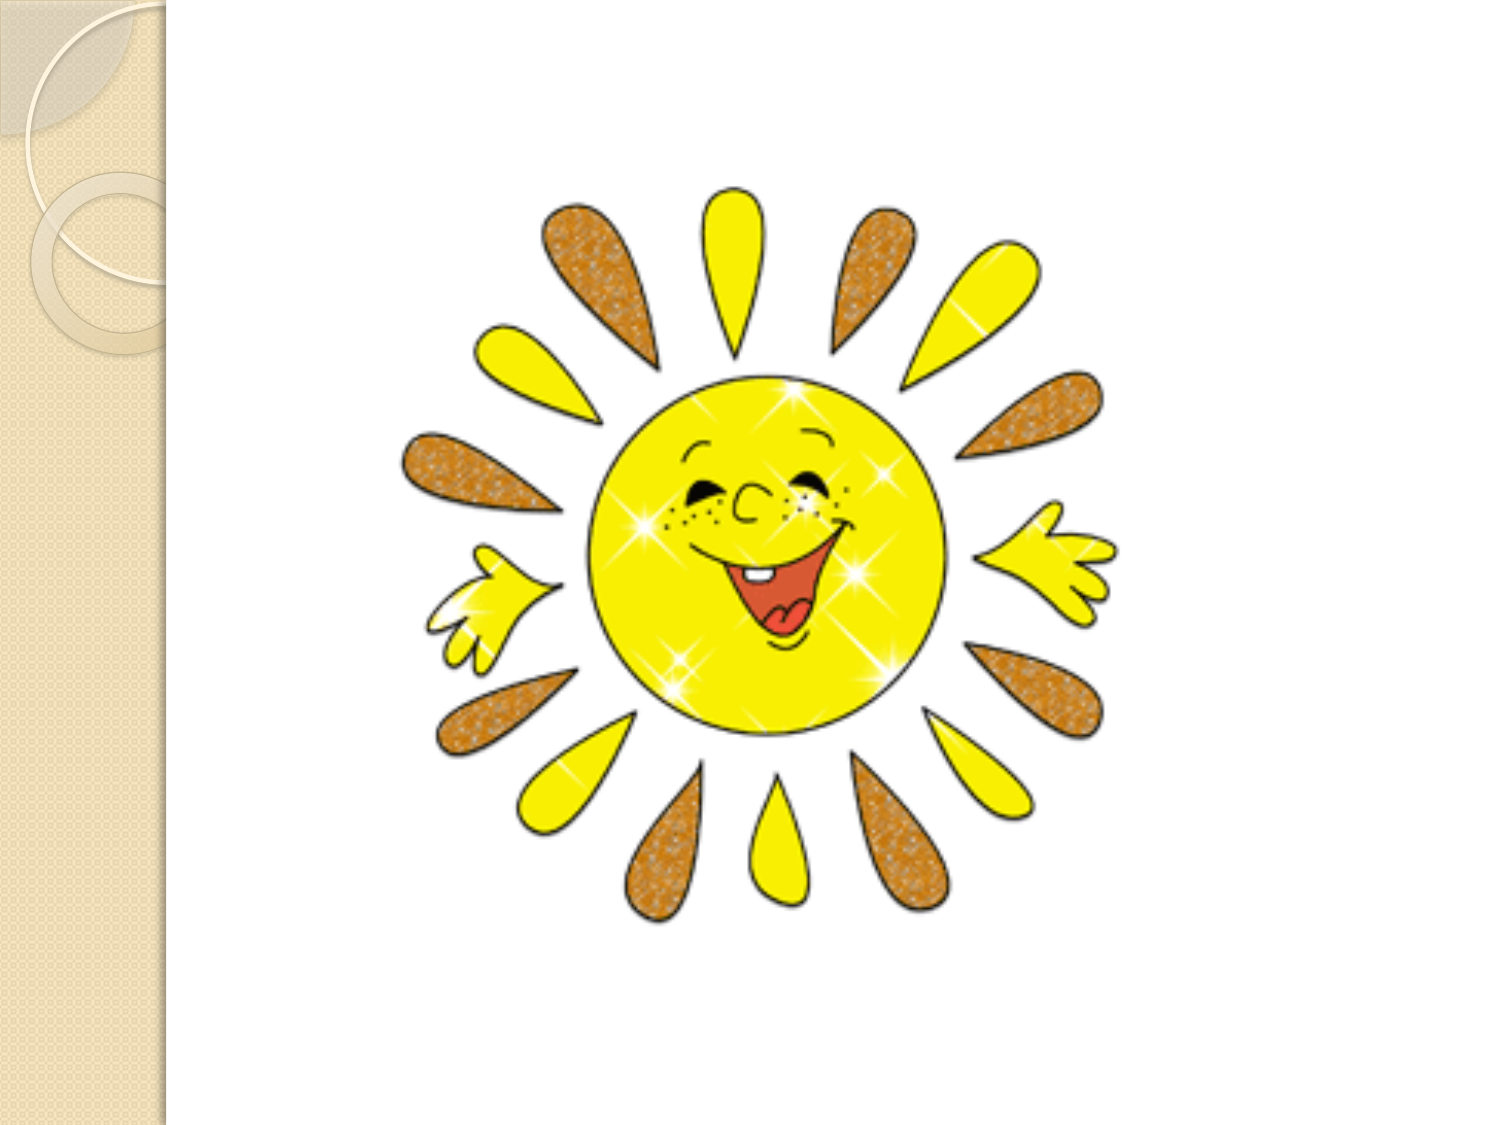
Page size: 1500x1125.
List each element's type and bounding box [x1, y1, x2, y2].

picture [292, 46, 1219, 976]
